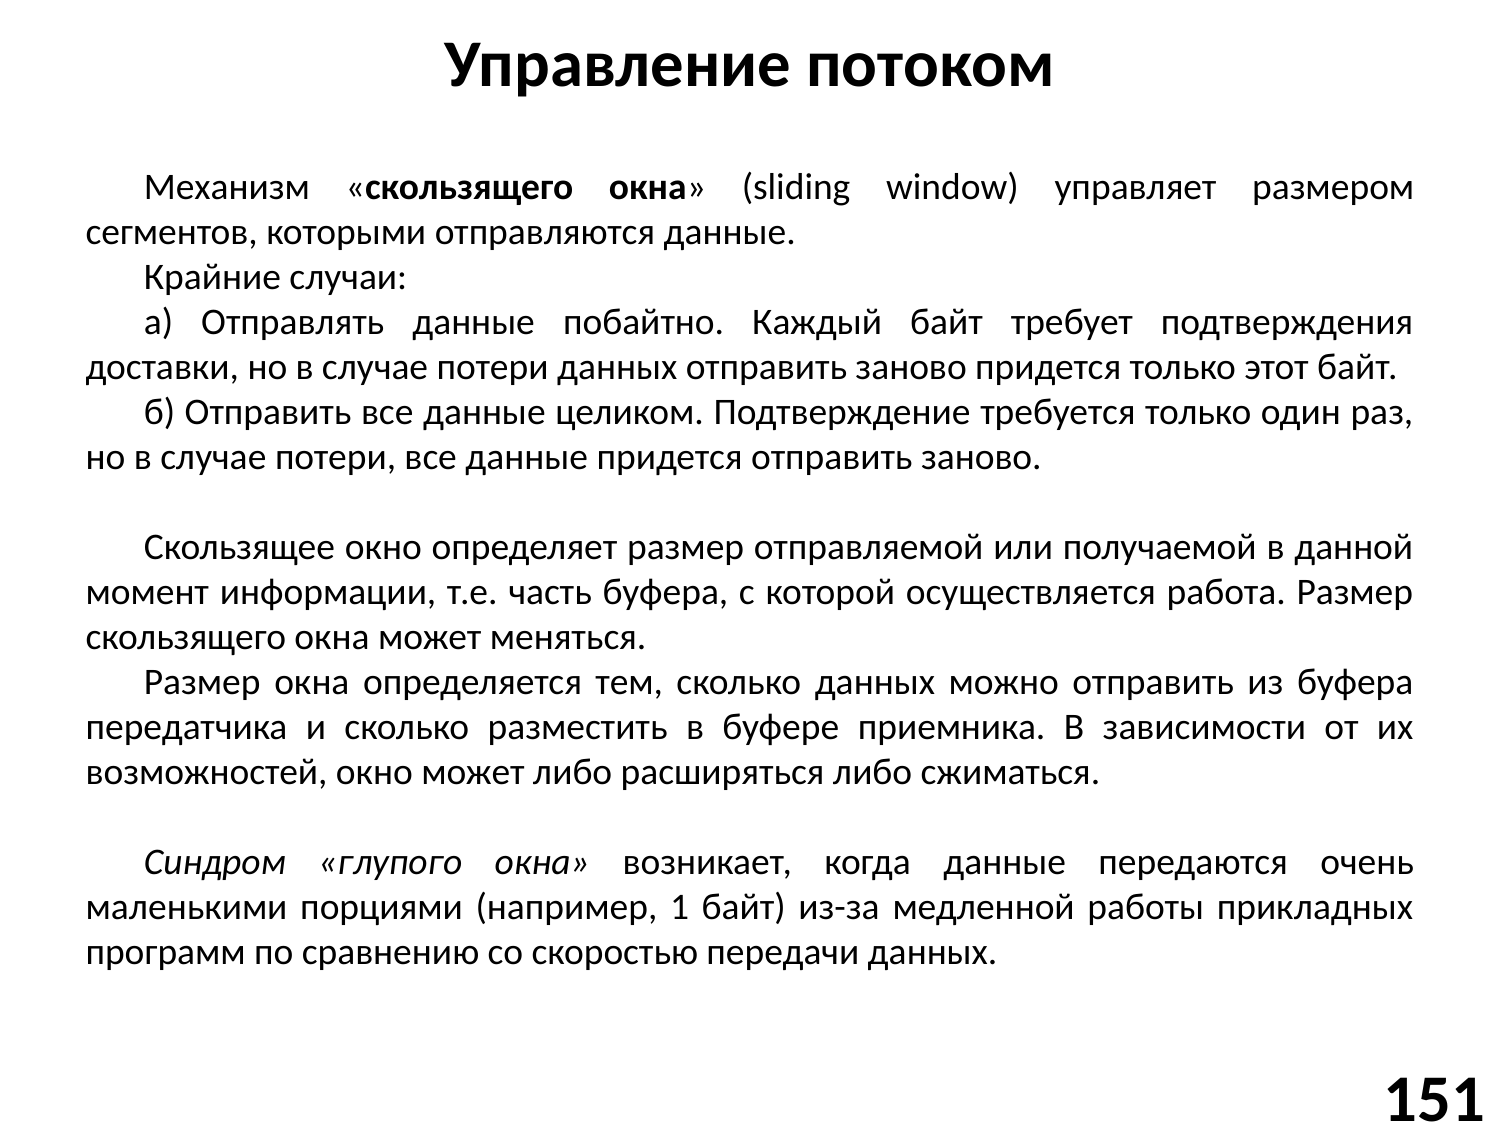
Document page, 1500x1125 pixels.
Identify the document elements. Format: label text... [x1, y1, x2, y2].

text_box Механизм «скользящего окна» (sliding window) управляет размером сегментов, которыми отправляются данные. Крайние случаи: а) Отправлять данные побайтно. Каждый байт требует подтверждения доставки, но в случае потери данных отправить заново придется только этот байт. б) Отправить все данные целиком. Подтверждение требуется только один раз, но в случае потери, все данные придется отправить заново. Скользящее окно определяет размер отправляемой или получаемой в данной момент информации, т.е. часть буфера, с которой осуществляется работа. Размер скользящего окна может меняться. Размер окна определяется тем, сколько данных можно отправить из буфера передатчика и сколько разместить в буфере приемника. В зависимости от их возможностей, окно может либо расширяться либо сжиматься. Синдром «глупого окна» возникает, когда данные передаются очень маленькими порциями (например, 1 байт) из-за медленной работы прикладных программ по сравнению со скоростью передачи данных. [70, 154, 1430, 980]
slide_number 151 [1328, 1065, 1500, 1125]
title Управление потоком [41, 7, 1459, 112]
